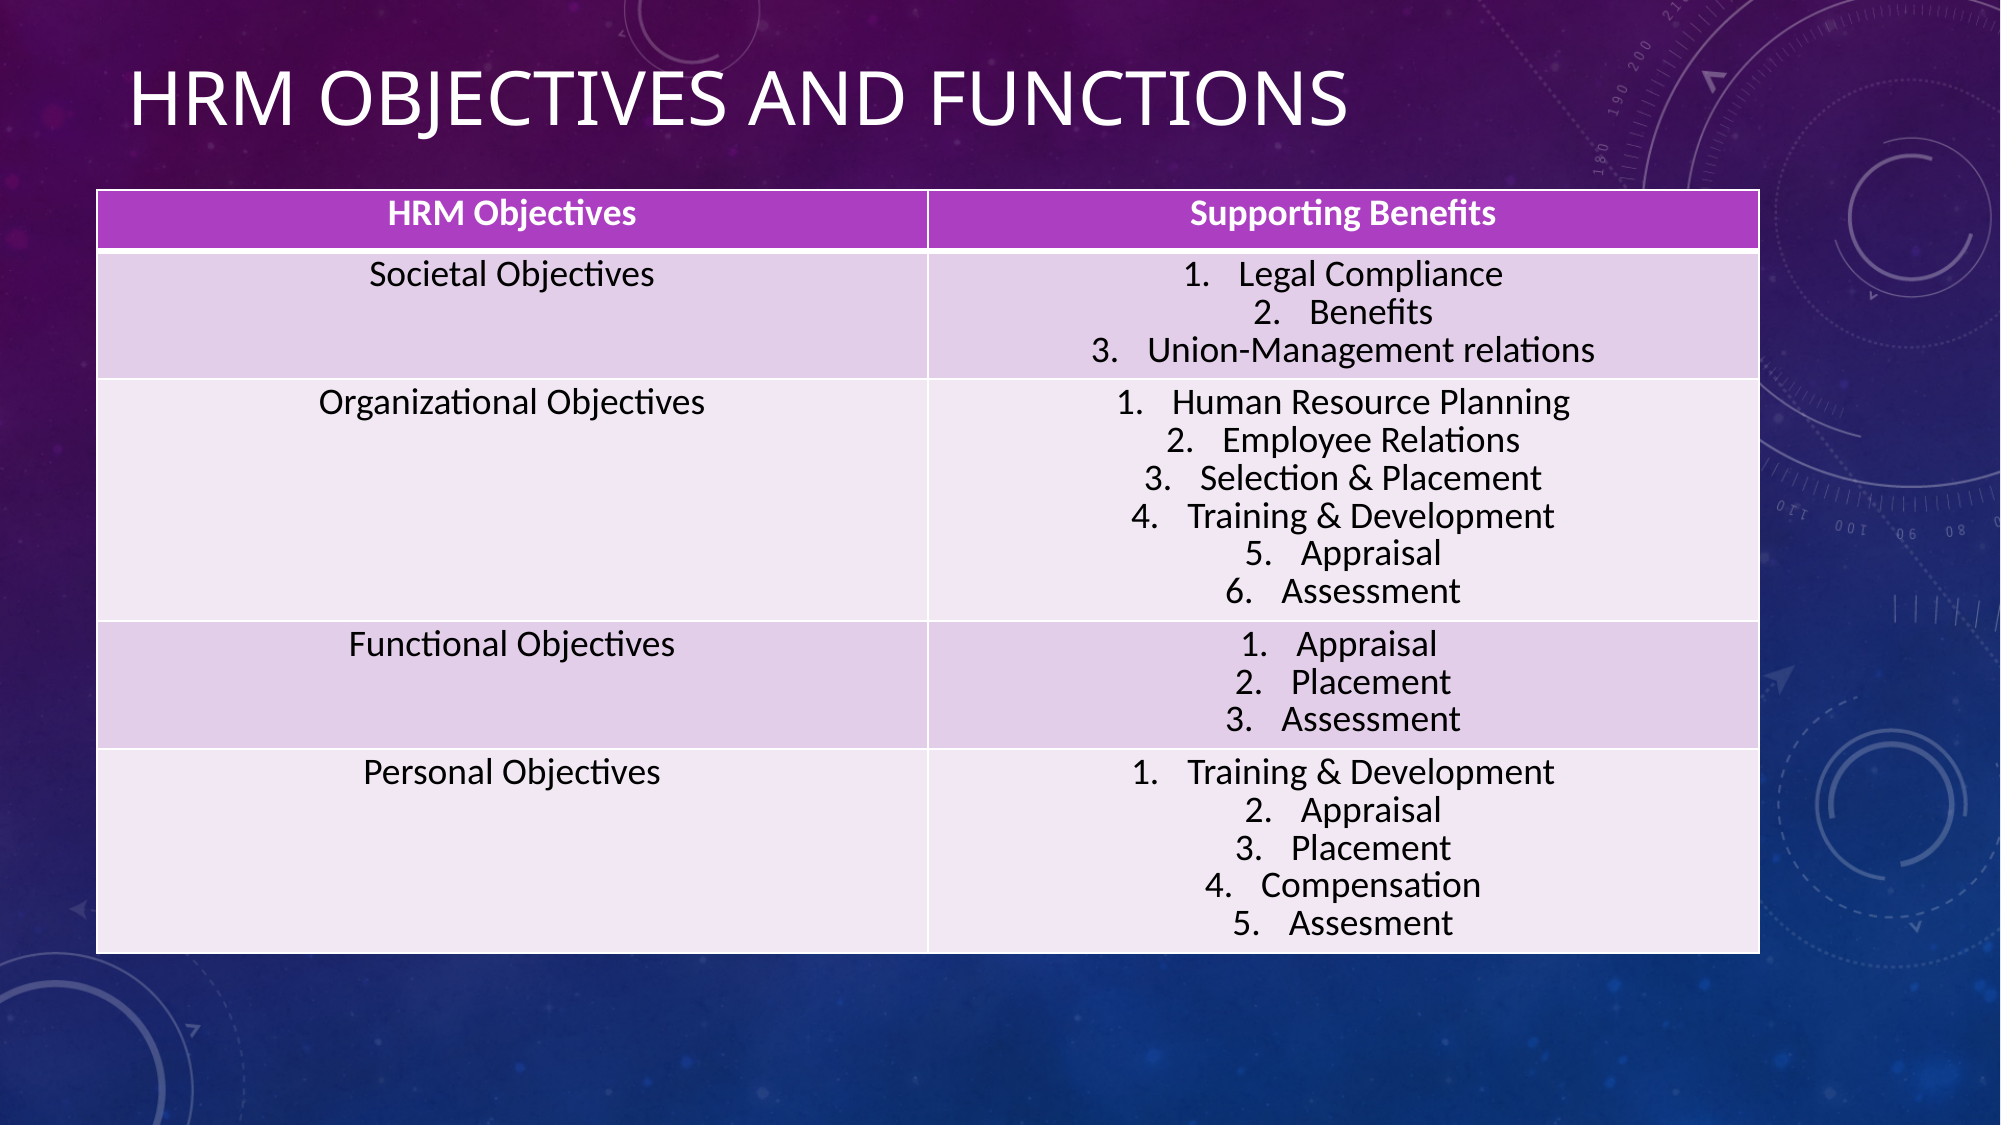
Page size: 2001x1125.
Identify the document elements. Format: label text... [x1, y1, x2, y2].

title Hrm objectives and functions [112, 39, 1775, 153]
picture [0, 0, 2001, 1125]
table_cell Personal Objectives [98, 750, 927, 952]
table_cell Human Resource Planning Employee Relations Selection & Placement Training & Development Appraisal Assessment [929, 380, 1758, 620]
table_header HRM Objectives [98, 191, 927, 248]
table_cell Functional Objectives [98, 622, 927, 748]
table_cell Training & Development Appraisal Placement Compensation Assesment [929, 750, 1758, 952]
table_cell Societal Objectives [98, 254, 927, 378]
table_header Supporting Benefits [929, 191, 1758, 248]
table_cell Appraisal Placement Assessment [929, 622, 1758, 748]
table_cell Legal Compliance Benefits Union-Management relations [929, 254, 1758, 378]
table_cell Organizational Objectives [98, 380, 927, 620]
